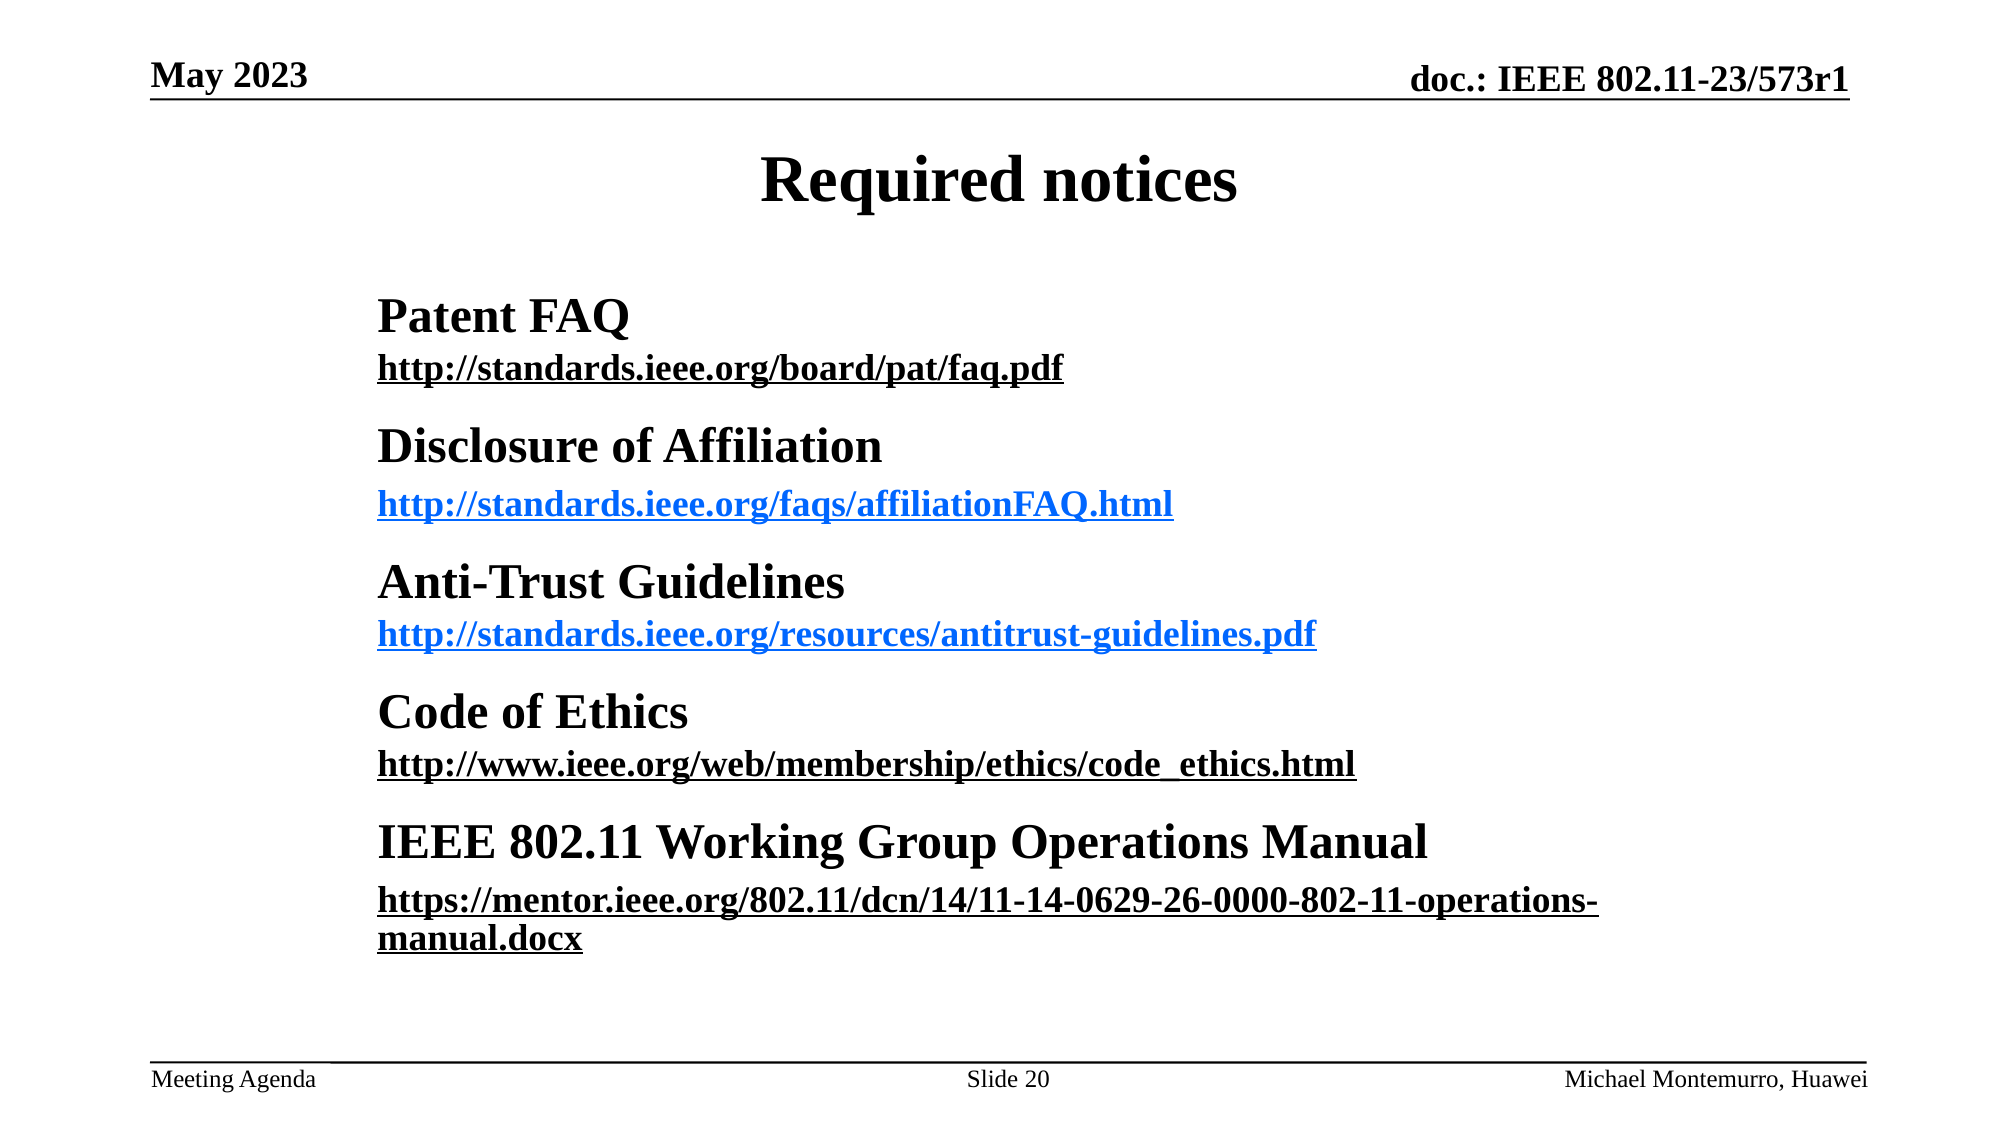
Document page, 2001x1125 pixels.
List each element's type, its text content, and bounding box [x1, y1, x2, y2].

text_box Patent FAQ http://standards.ieee.org/board/pat/faq.pdf Disclosure of Affiliation http://standards.ieee.org/faqs/affiliationFAQ.html Anti-Trust Guidelines http://standards.ieee.org/resources/antitrust-guidelines.pdf Code of Ethics http://www.ieee.org/web/membership/ethics/code_ethics.html IEEE 802.11 Working Group Operations Manual https://mentor.ieee.org/802.11/dcn/14/11-14-0629-26-0000-802-11-operations-manual.docx [362, 275, 1638, 1050]
slide_number Slide 20 [964, 1061, 1053, 1093]
footer Michael Montemurro, Huawei [1266, 1061, 1869, 1093]
text_box Required notices [362, 87, 1638, 263]
